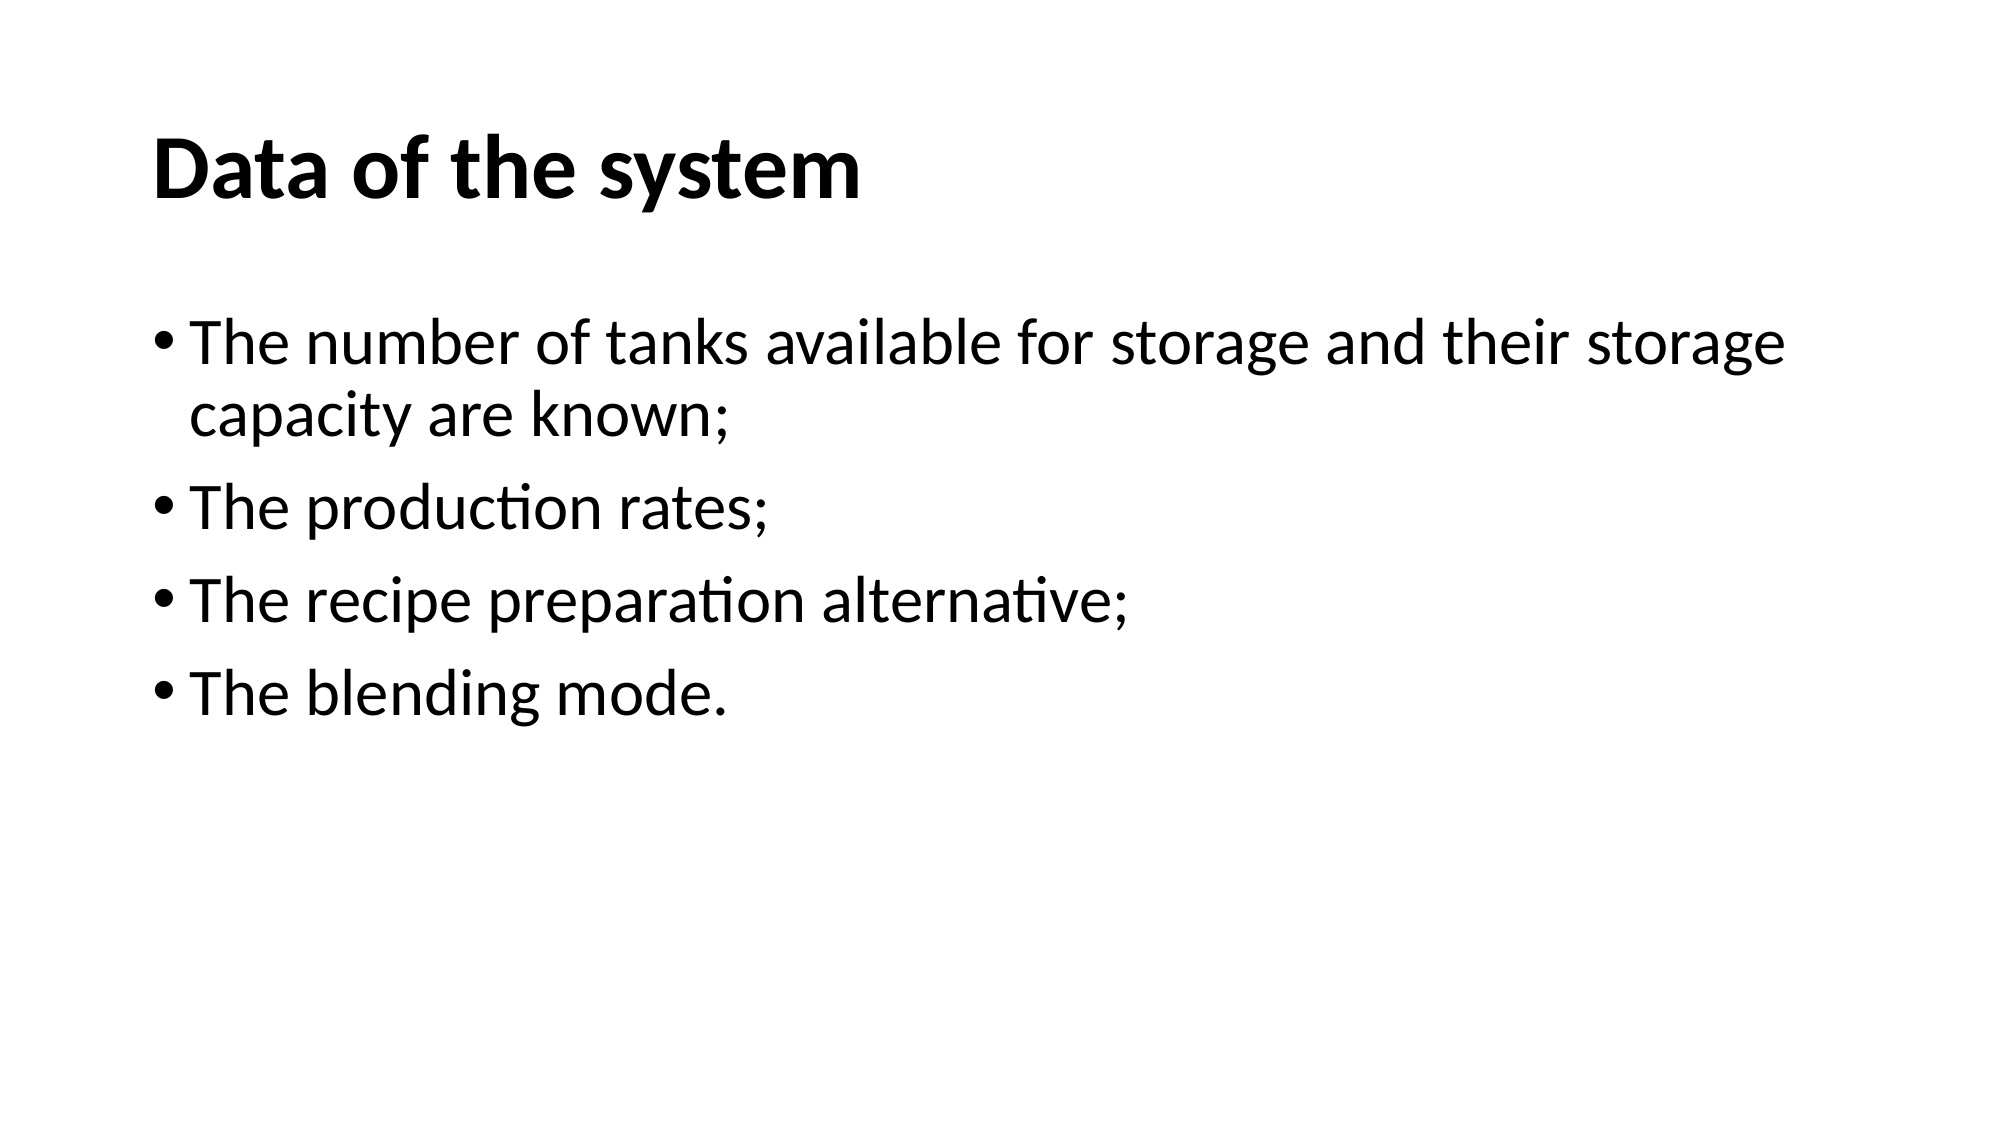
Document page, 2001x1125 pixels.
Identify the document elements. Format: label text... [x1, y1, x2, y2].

list The number of tanks available for storage and their storage capacity are known; The production rates; The recipe preparation alternative; The blending mode. [137, 299, 1863, 1014]
title Data of the system [137, 59, 1863, 278]
